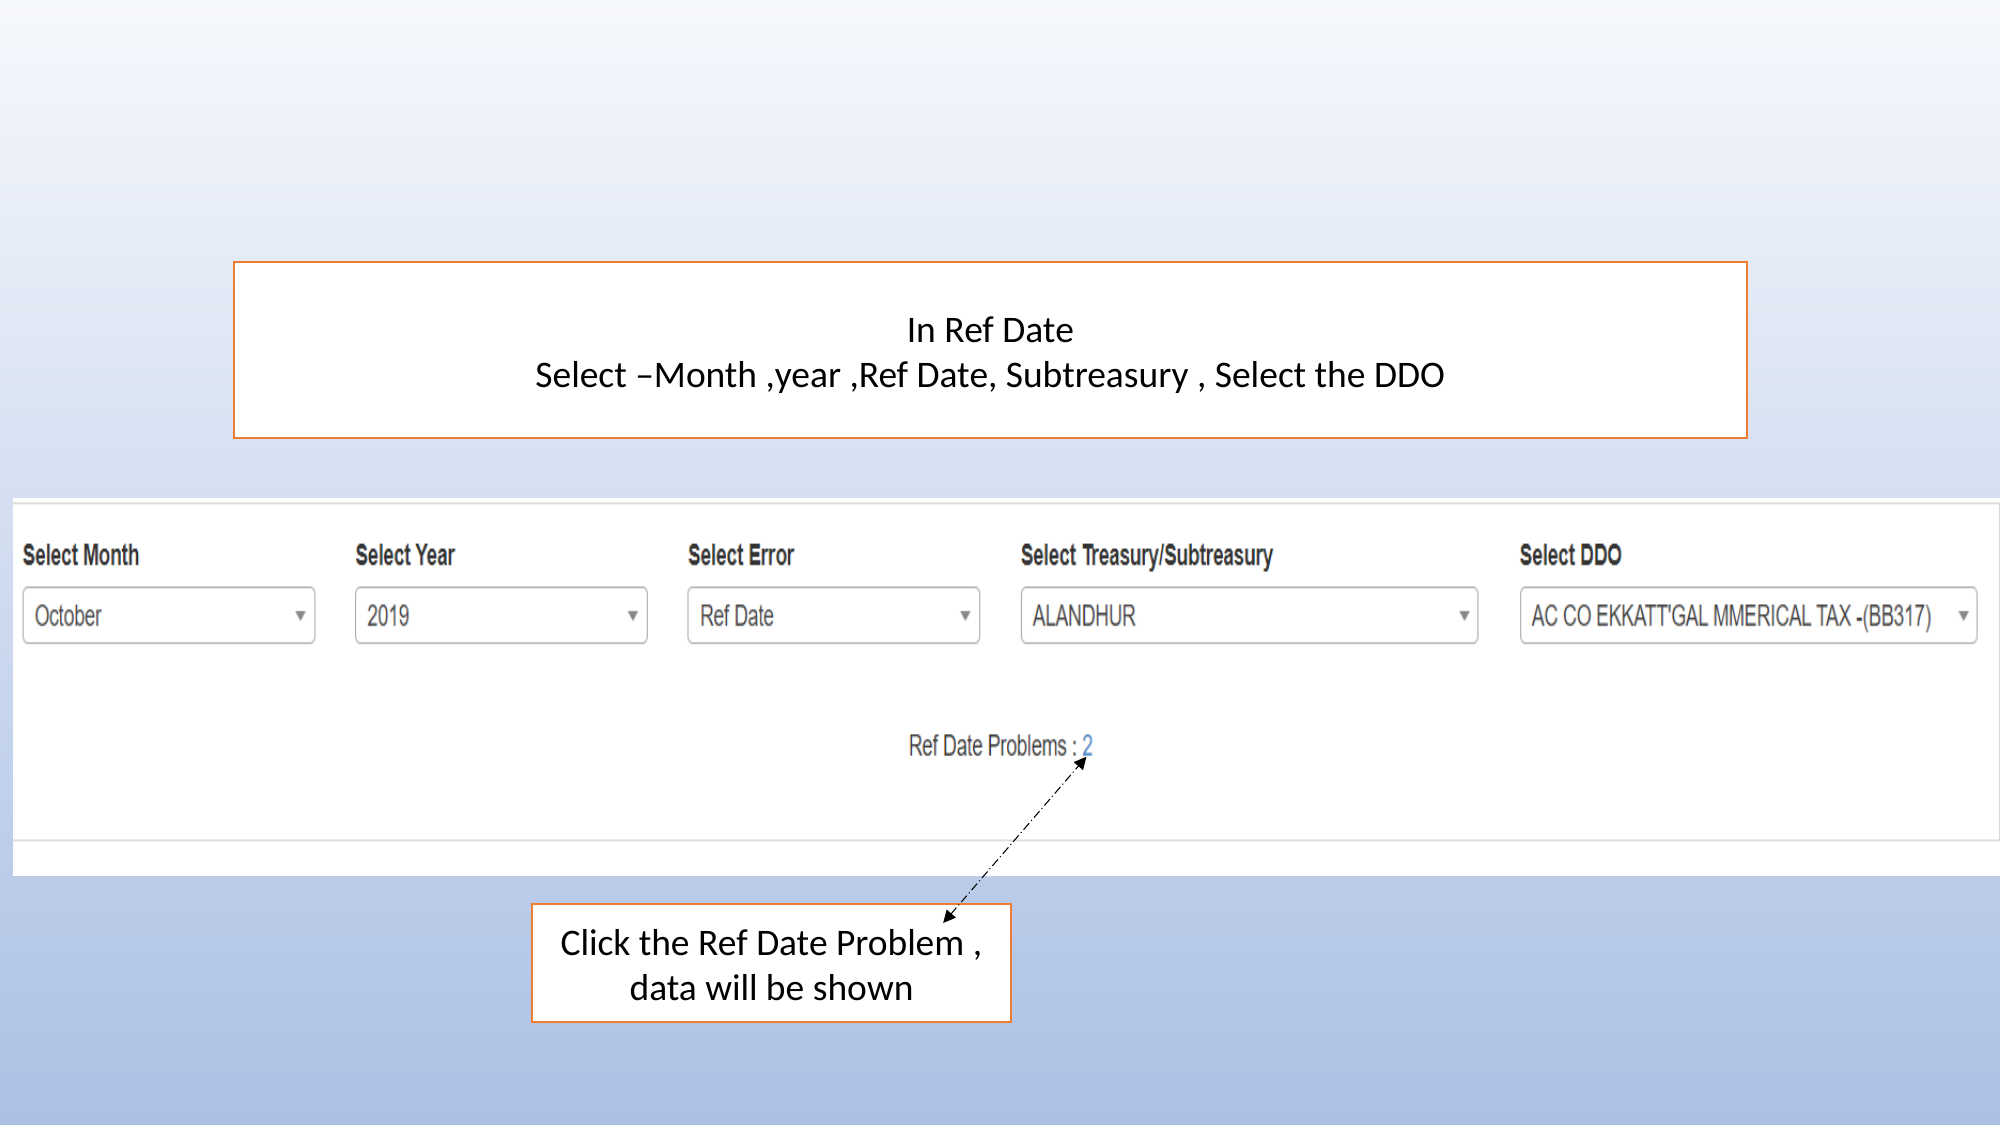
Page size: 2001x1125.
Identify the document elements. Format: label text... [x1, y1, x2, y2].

text_box Click the Ref Date Problem , data will be shown [531, 903, 1012, 1023]
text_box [943, 756, 1087, 923]
text_box In Ref Date Select –Month ,year ,Ref Date, Subtreasury , Select the DDO [233, 261, 1748, 439]
picture [13, 498, 2000, 876]
